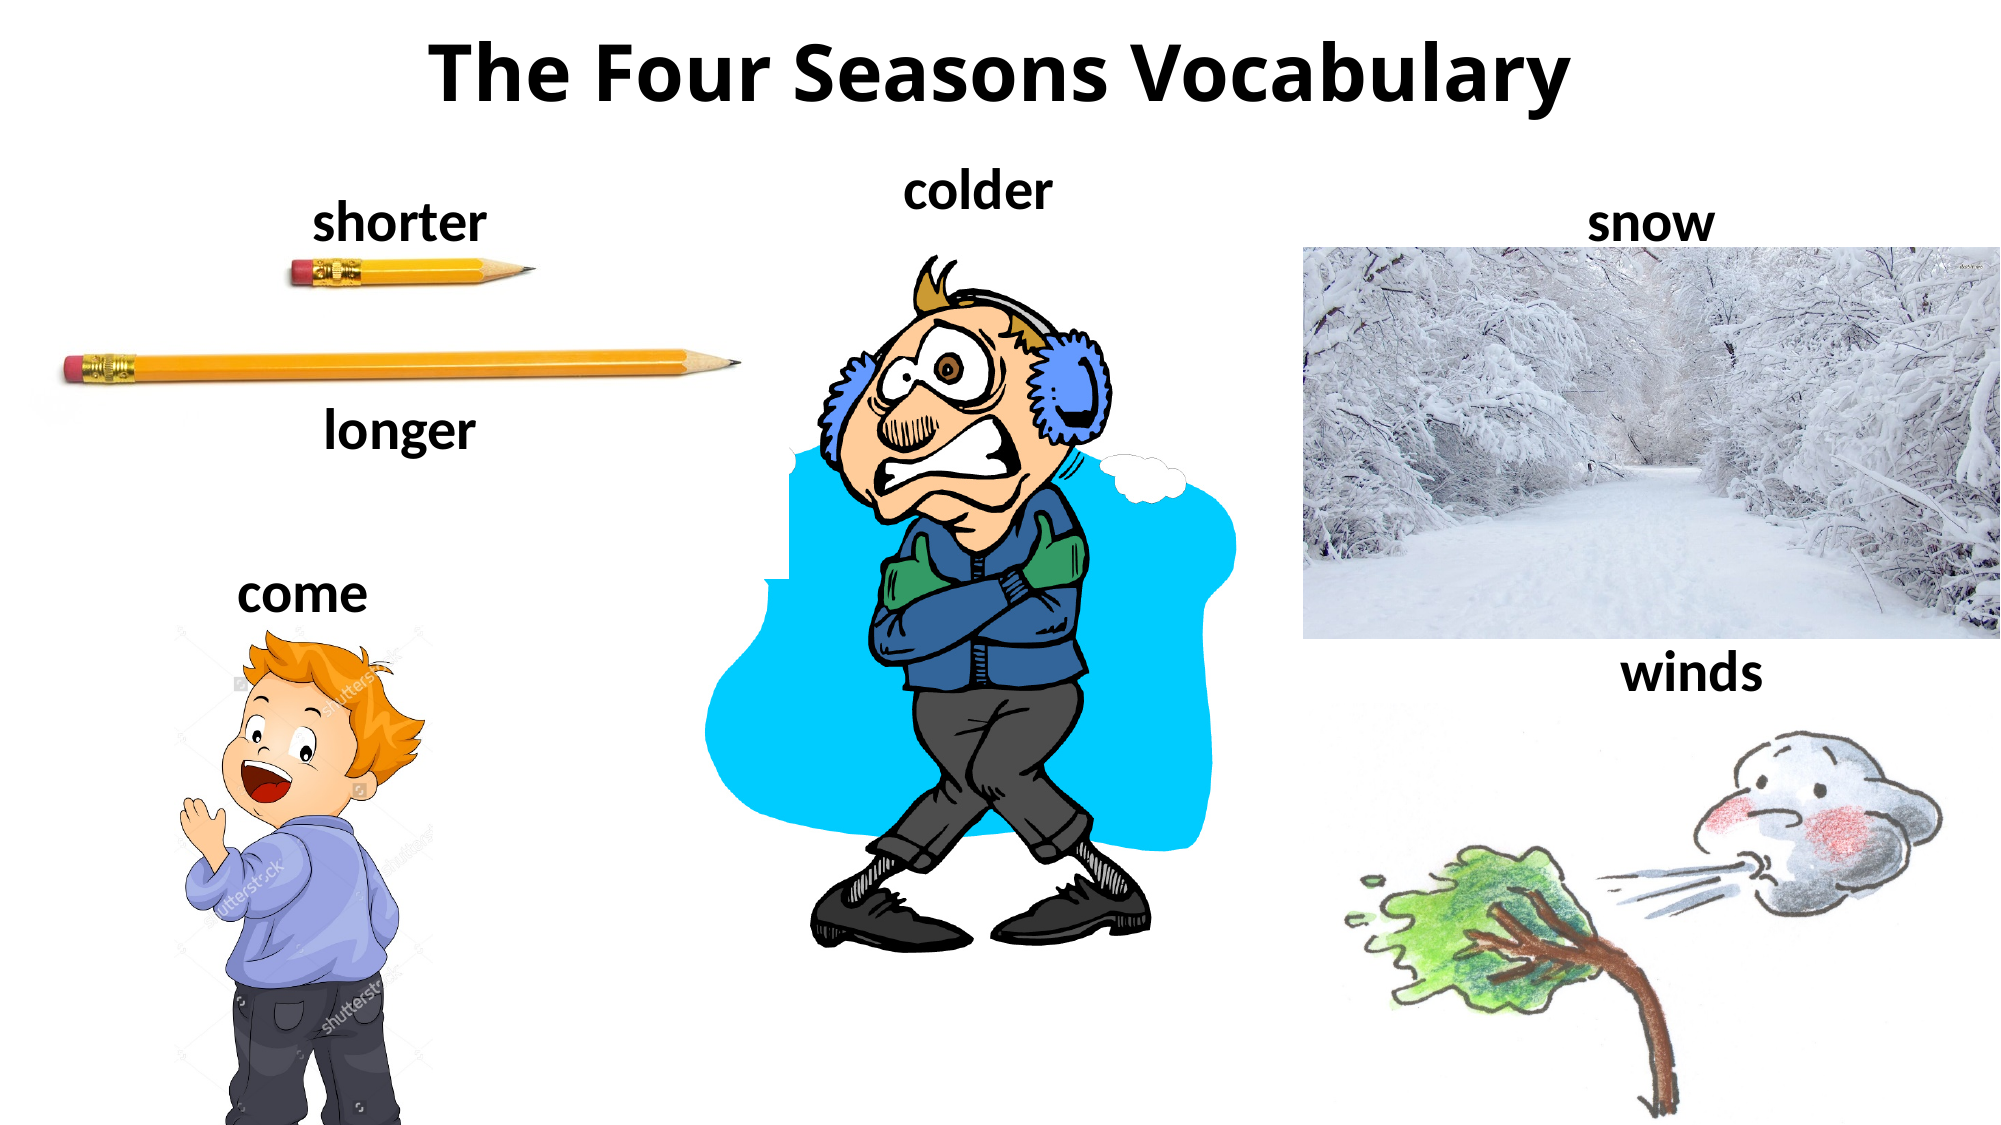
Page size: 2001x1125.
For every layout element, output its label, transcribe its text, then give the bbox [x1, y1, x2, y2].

title The Four Seasons Vocabulary [290, 0, 1710, 152]
text_box come [135, 579, 472, 632]
picture [1303, 703, 1993, 1125]
picture [12, 61, 1256, 967]
picture [174, 625, 433, 1125]
text_box colder [845, 152, 1113, 229]
text_box snow [1483, 175, 1820, 247]
text_box winds [1523, 640, 1860, 703]
picture [1303, 247, 2000, 640]
